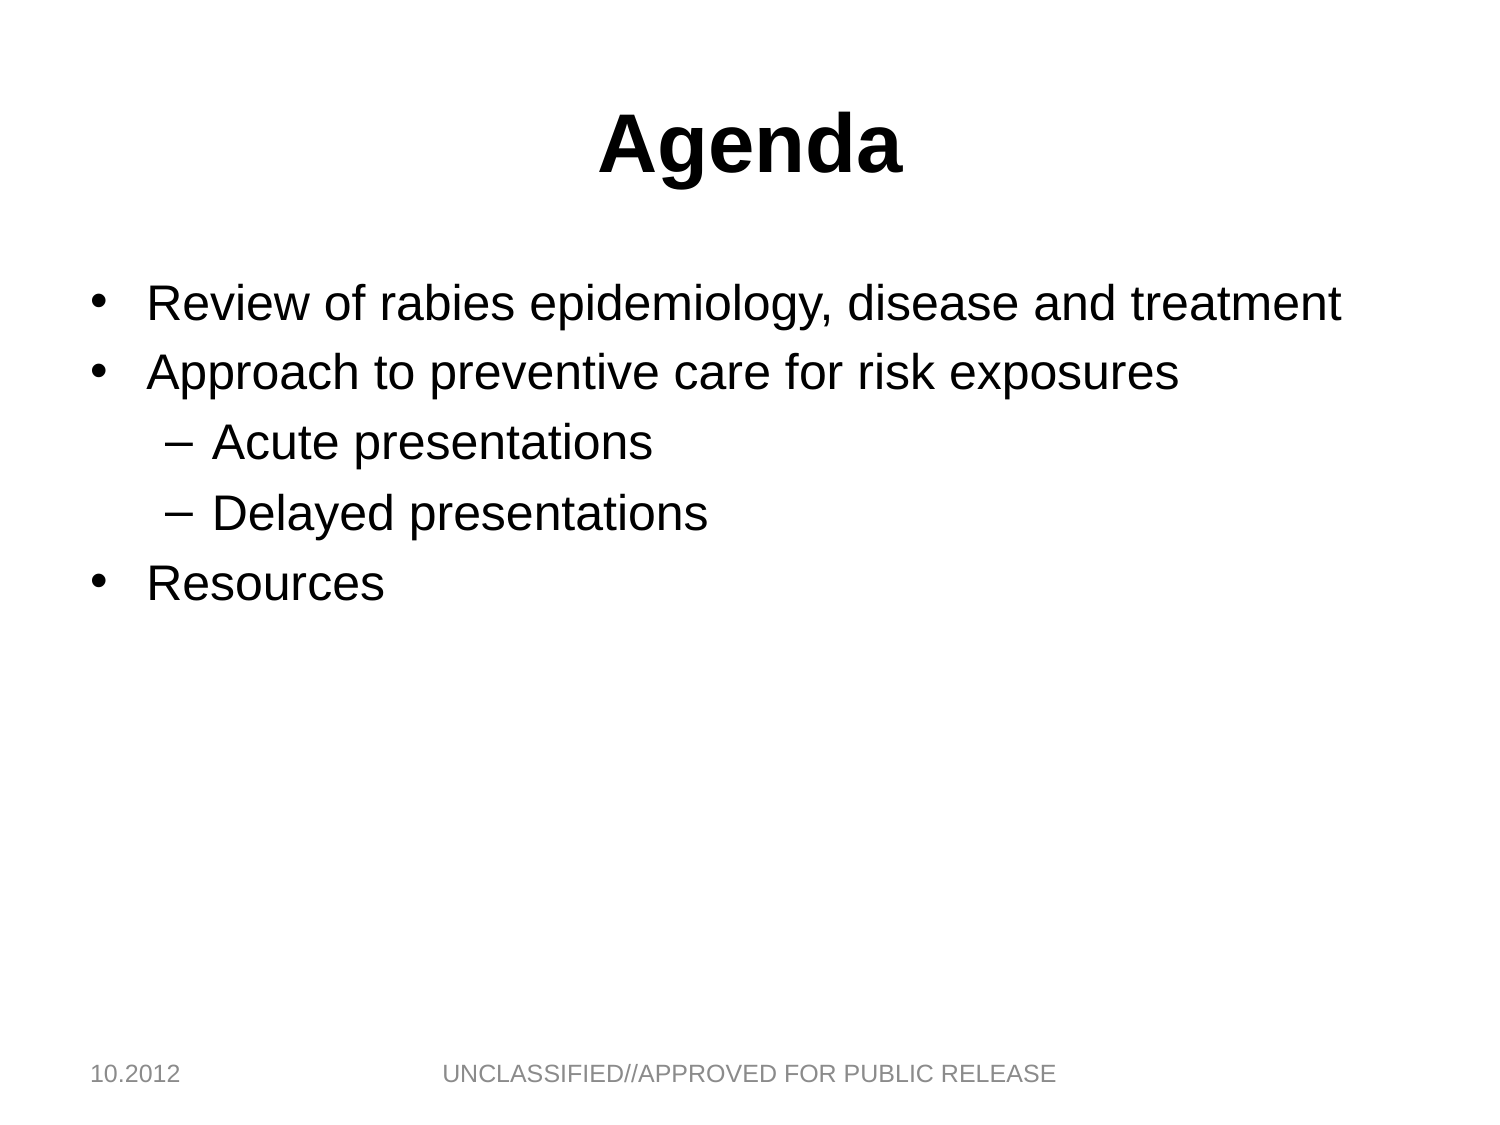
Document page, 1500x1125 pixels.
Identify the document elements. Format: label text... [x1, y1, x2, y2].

footer UNCLASSIFIED//APPROVED FOR PUBLIC RELEASE [425, 1042, 1075, 1103]
slide_number 10.2012 [75, 1042, 425, 1103]
list Review of rabies epidemiology, disease and treatment Approach to preventive care for risk exposures Acute presentations Delayed presentations Resources [75, 262, 1425, 1005]
title Agenda [75, 45, 1425, 233]
